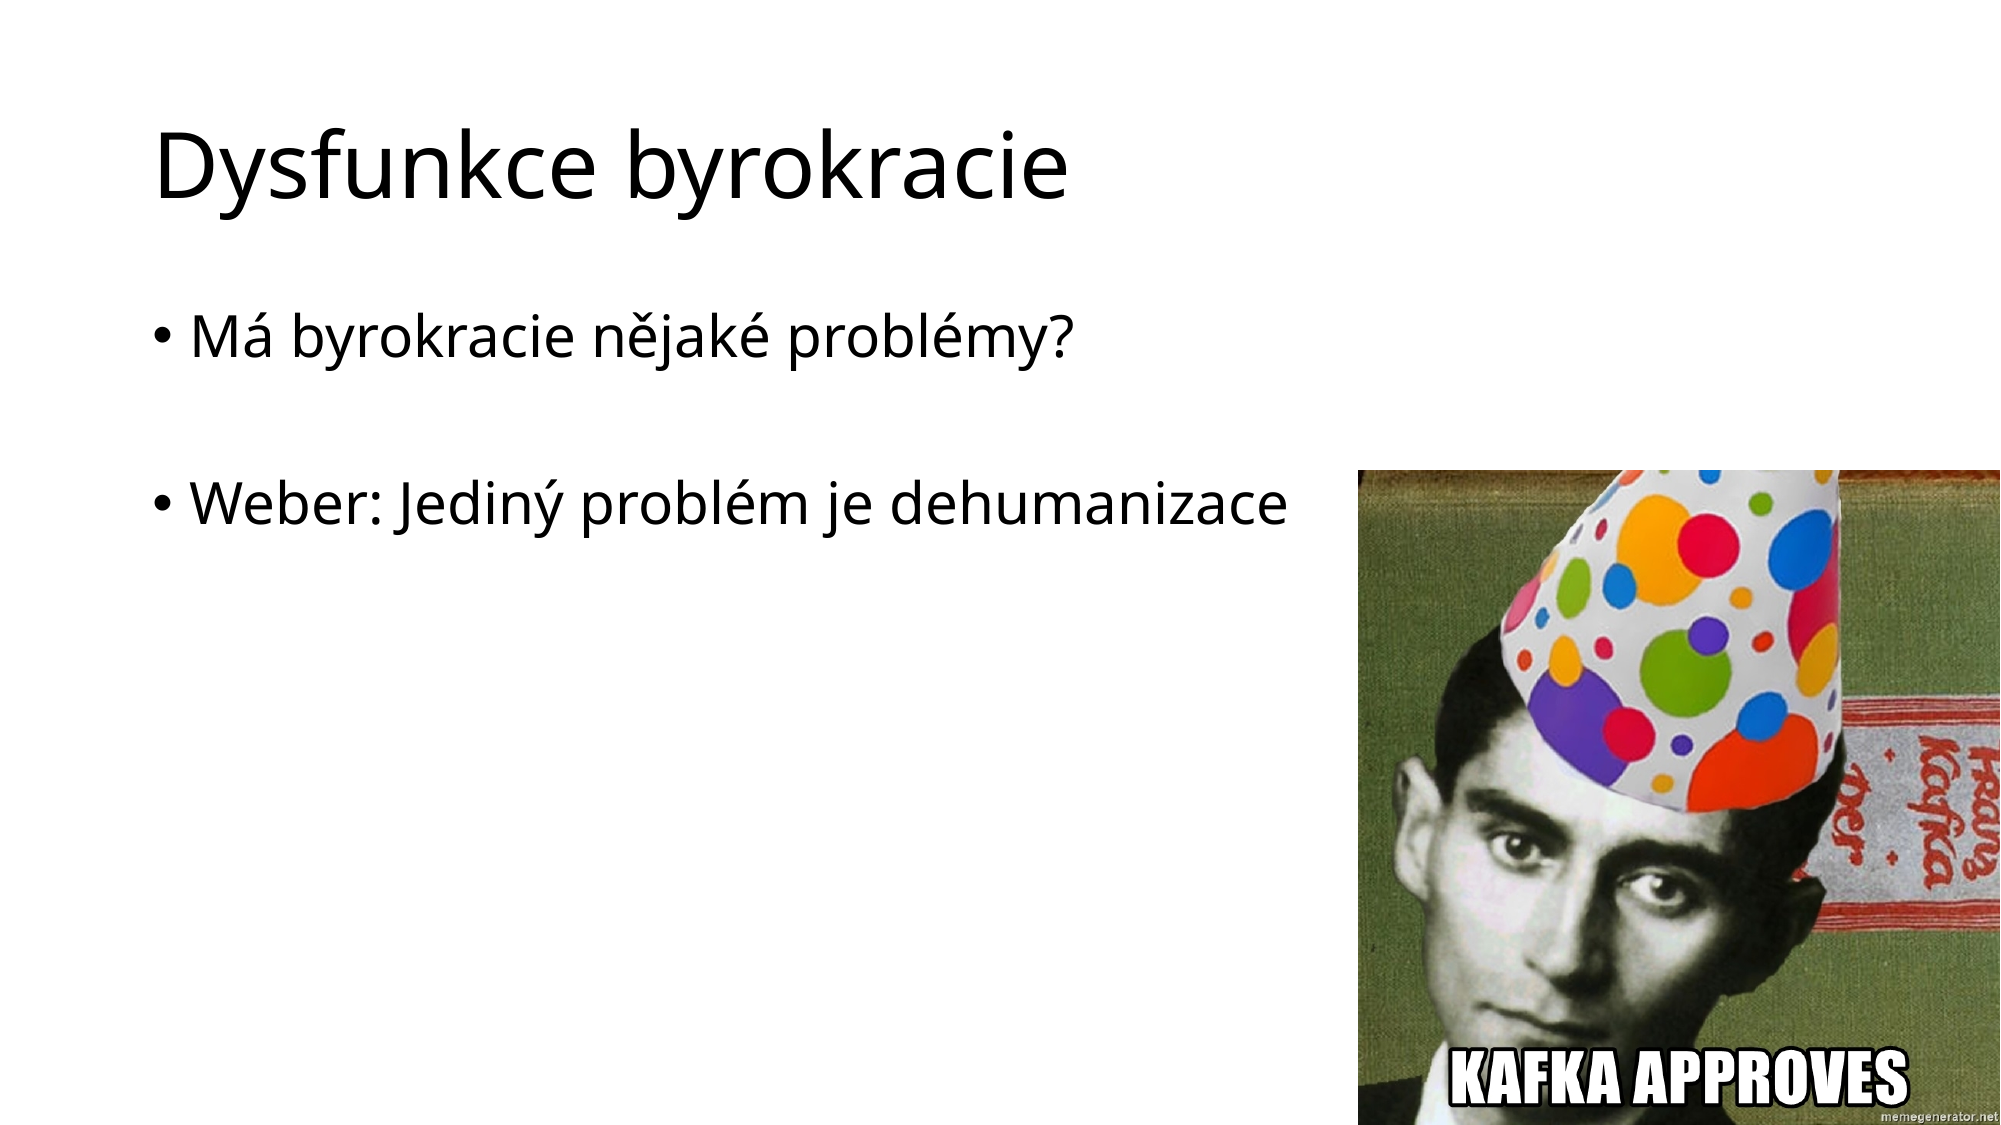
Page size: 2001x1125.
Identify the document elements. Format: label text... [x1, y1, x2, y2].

picture [1358, 470, 2000, 1125]
list Má byrokracie nějaké problémy? Weber: Jediný problém je dehumanizace [137, 299, 1863, 1014]
title Dysfunkce byrokracie [137, 59, 1863, 278]
